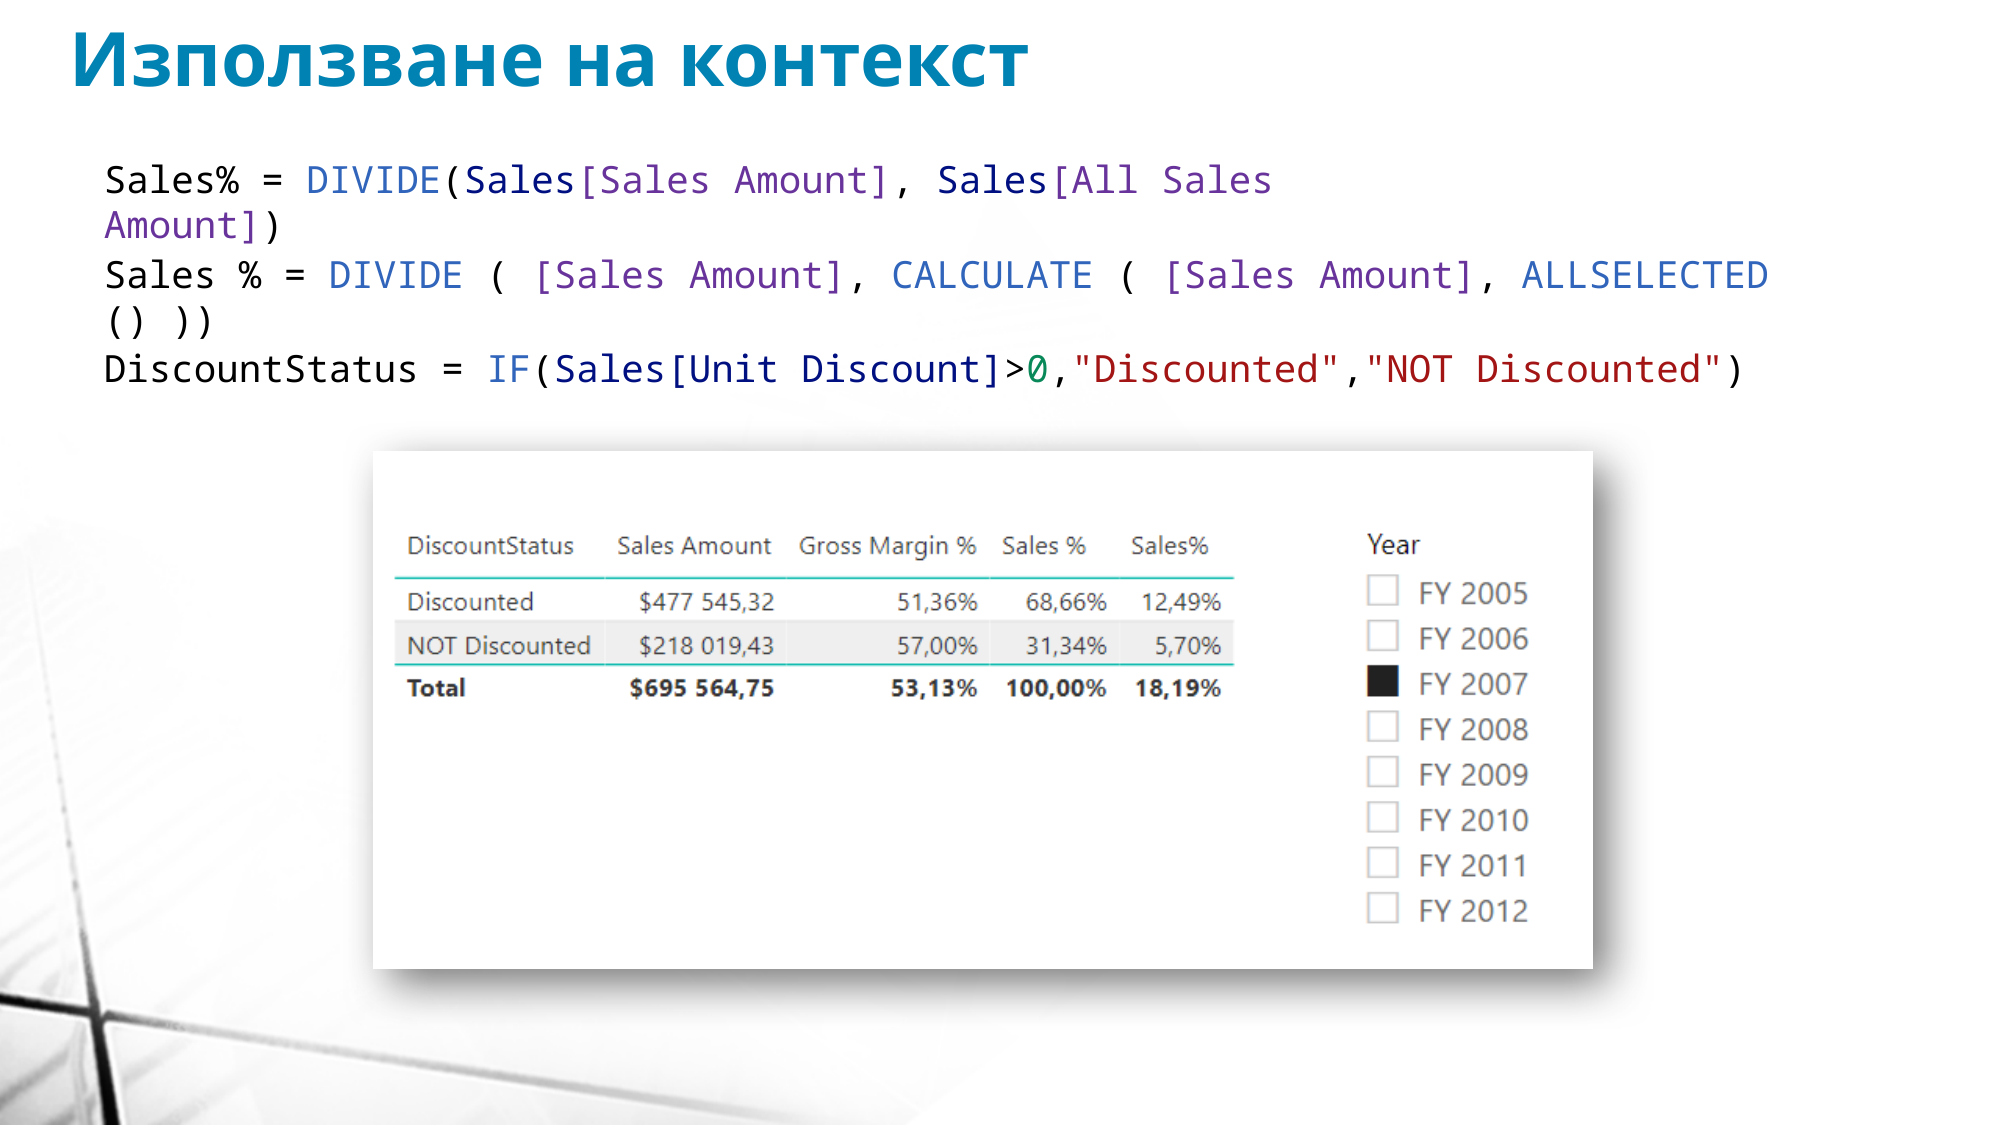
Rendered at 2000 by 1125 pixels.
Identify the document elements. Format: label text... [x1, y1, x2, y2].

text_box Sales % = DIVIDE ( [Sales Amount], CALCULATE ( [Sales Amount], ALLSELECTED () )) [89, 243, 1827, 349]
text_box DiscountStatus = IF(Sales[Unit Discount]>0,"Discounted","NOT Discounted") [89, 338, 1779, 398]
picture [0, 0, 2000, 1125]
text_box Използване на контекст [54, 21, 1480, 131]
text_box Sales% = DIVIDE(Sales[Sales Amount], Sales[All Sales Amount]) [89, 148, 1484, 243]
